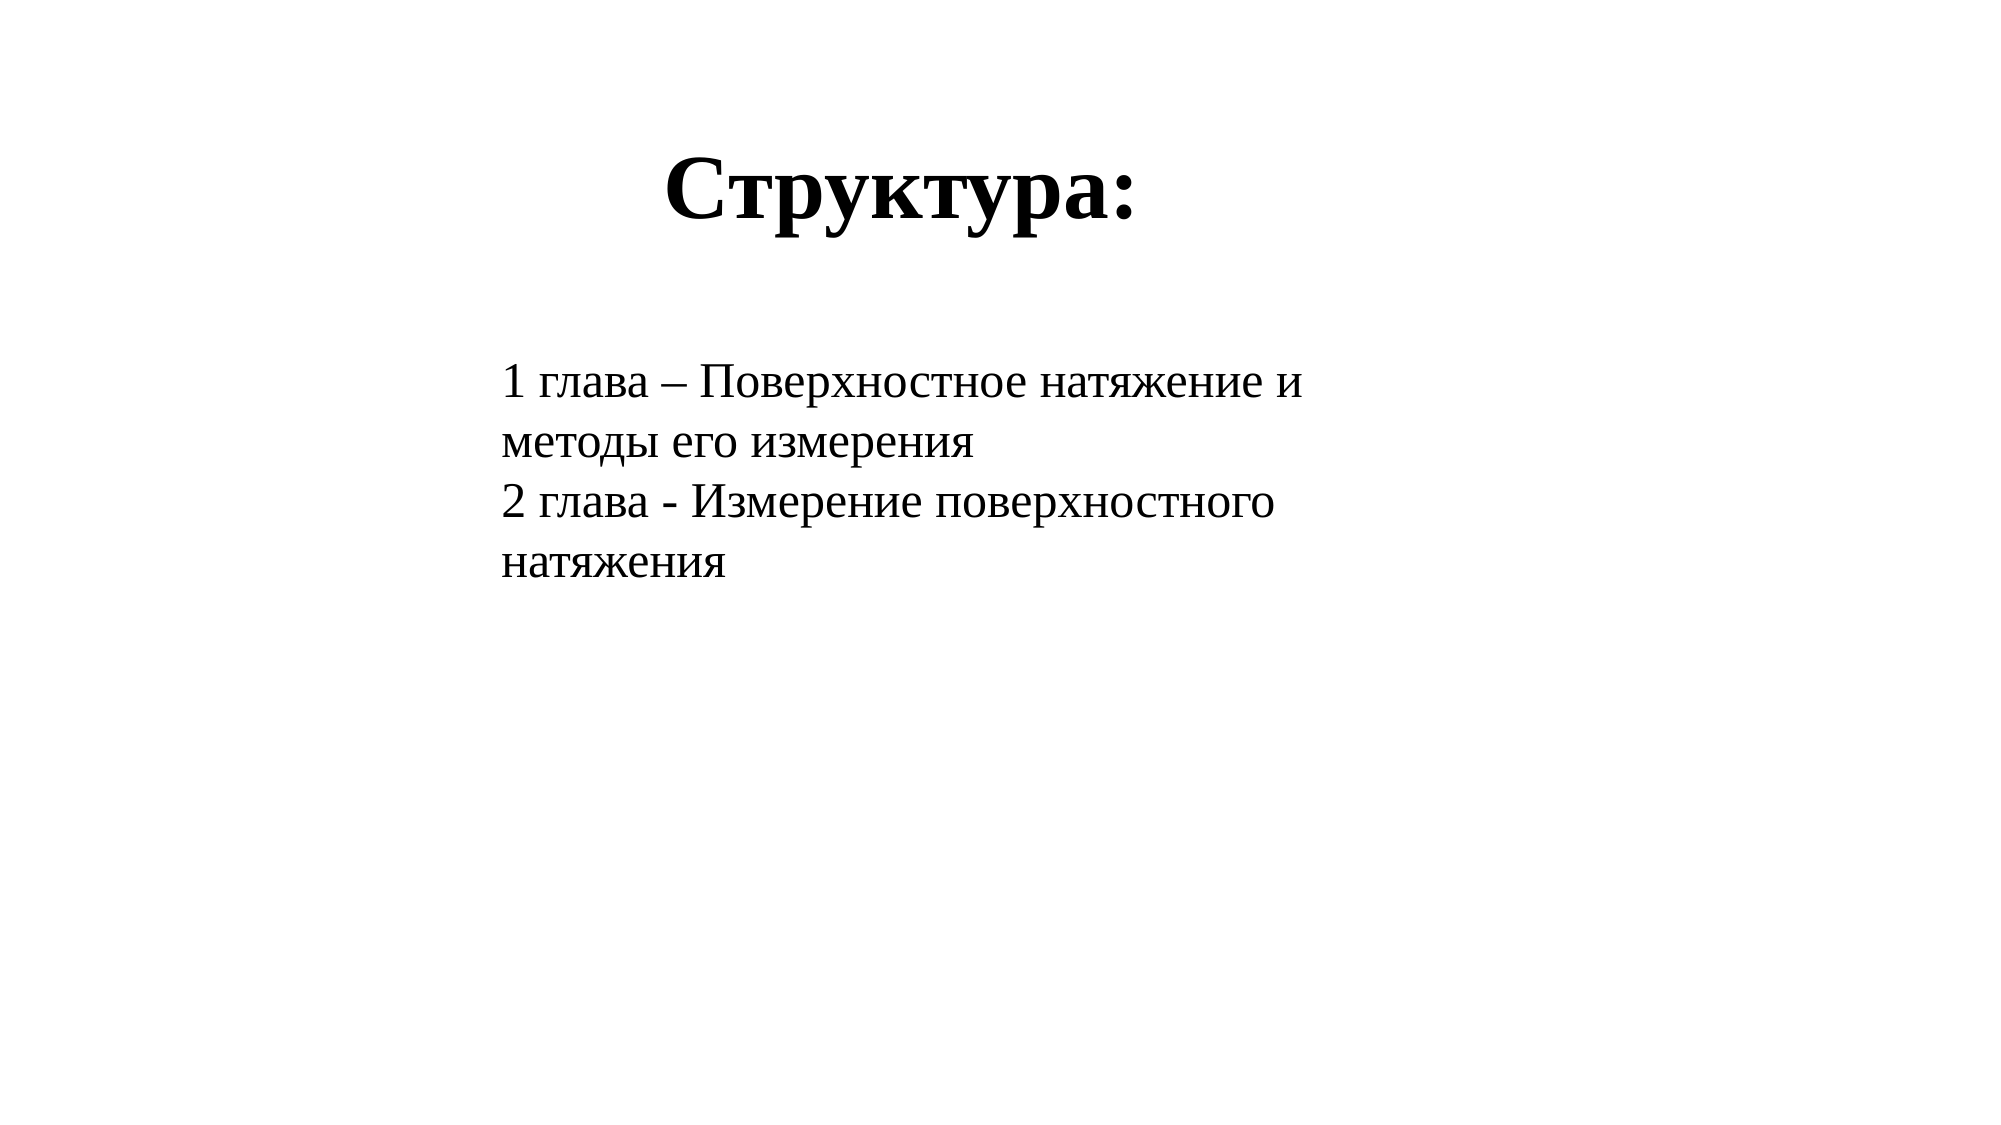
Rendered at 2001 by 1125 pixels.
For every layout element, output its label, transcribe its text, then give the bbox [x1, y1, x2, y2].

text_box Структура: [541, 119, 1264, 244]
text_box 1 глава – Поверхностное натяжение и методы его измерения 2 глава - Измерение поверхностного натяжения [486, 339, 1359, 595]
